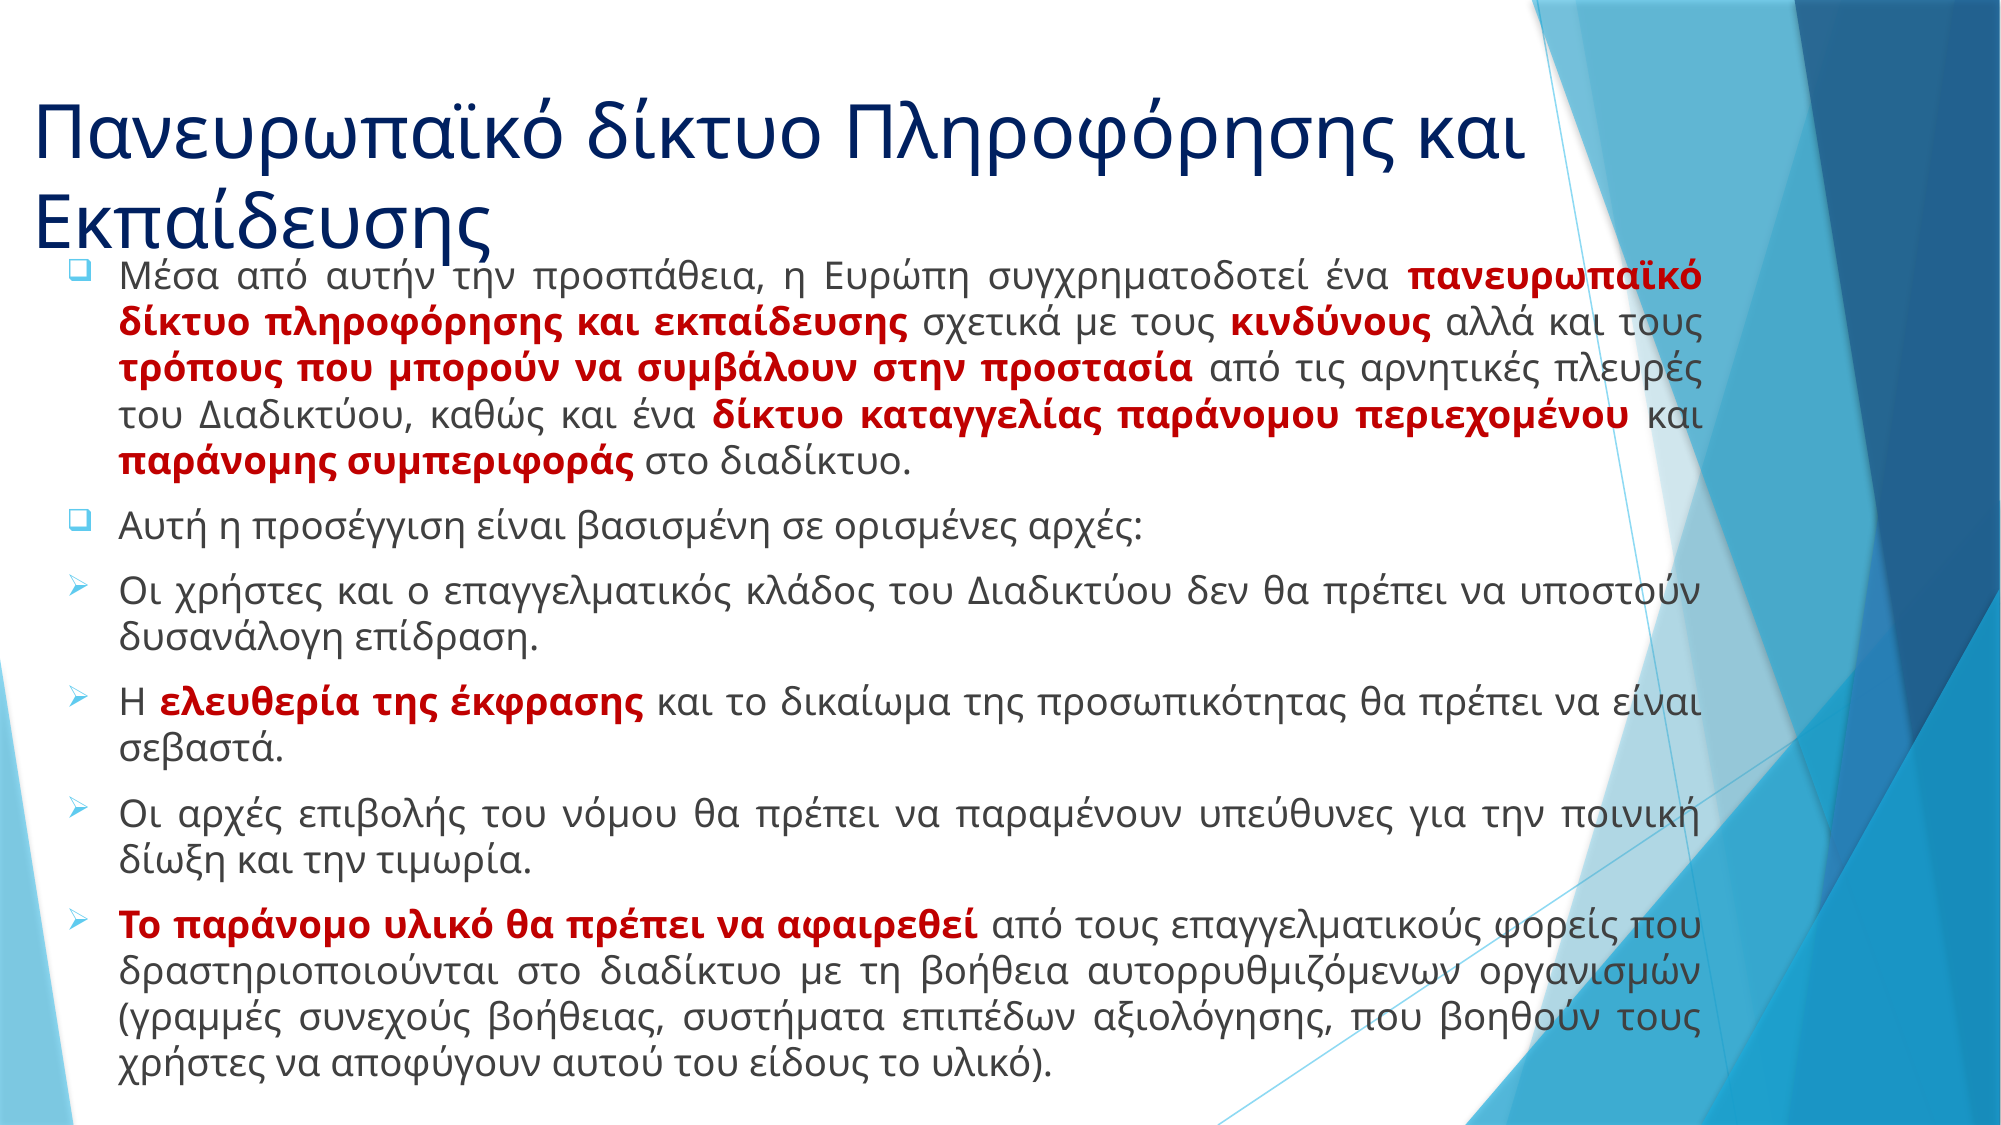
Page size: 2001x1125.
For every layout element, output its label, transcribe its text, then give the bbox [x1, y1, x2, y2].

title Πανευρωπαϊκό δίκτυο Πληροφόρησης και Εκπαίδευσης [17, 76, 1970, 217]
list Μέσα από αυτήν την προσπάθεια, η Ευρώπη συγχρηματοδοτεί ένα πανευρωπαϊκό δίκτυο πληροφόρησης και εκπαίδευσης σχετικά με τους κινδύνους αλλά και τους τρόπους που μπορούν να συμβάλουν στην προστασία από τις αρνητικές πλευρές του Διαδικτύου, καθώς και ένα δίκτυο καταγγελίας παράνομου περιεχομένου και παράνομης συμπεριφοράς στο διαδίκτυο. Αυτή η προσέγγιση είναι βασισμένη σε ορισμένες αρχές: Οι χρήστες και ο επαγγελματικός κλάδος του Διαδικτύου δεν θα πρέπει να υποστούν δυσανάλογη επίδραση. Η ελευθερία της έκφρασης και το δικαίωμα της προσωπικότητας θα πρέπει να είναι σεβαστά. Οι αρχές επιβολής του νόμου θα πρέπει να παραμένουν υπεύθυνες για την ποινική δίωξη και την τιμωρία. Το παράνομο υλικό θα πρέπει να αφαιρεθεί από τους επαγγελματικούς φορείς που δραστηριοποιούνται στο διαδίκτυο με τη βοήθεια αυτορρυθμιζόμενων οργανισμών (γραμμές συνεχούς βοήθειας, συστήματα επιπέδων αξιολόγησης, που βοηθούν τους χρήστες να αποφύγουν αυτού του είδους το υλικό). [51, 243, 1719, 1110]
